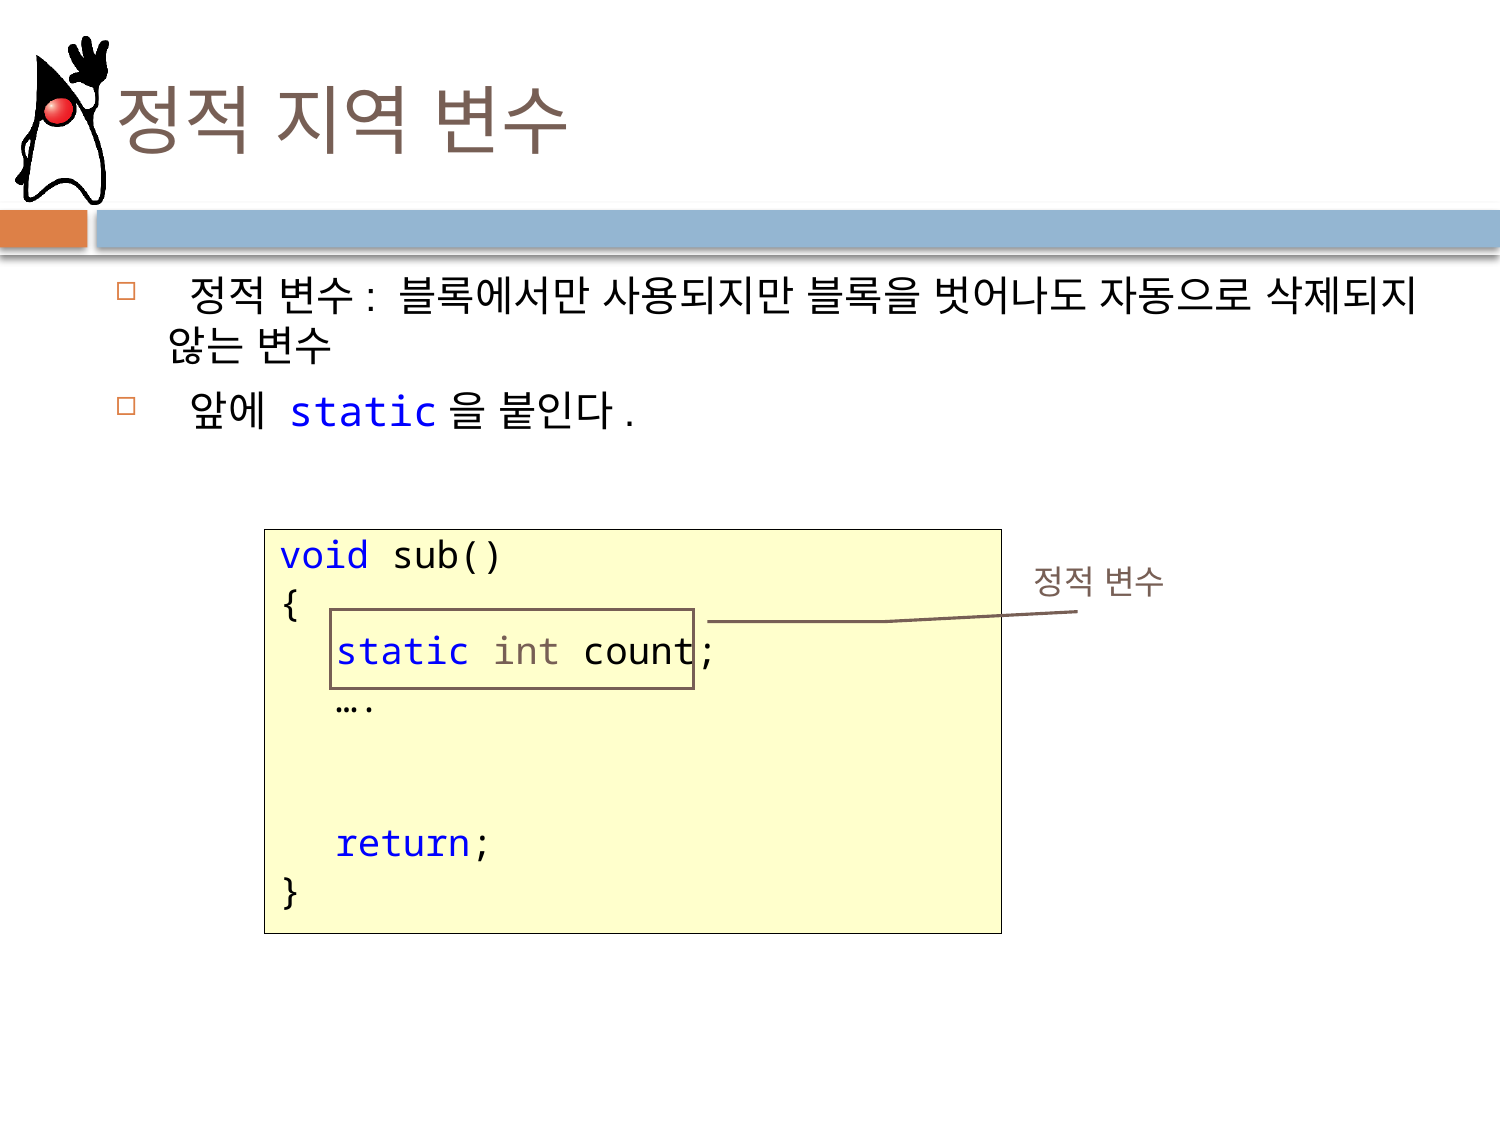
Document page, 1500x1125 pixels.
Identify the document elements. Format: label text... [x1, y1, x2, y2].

title 정적 지역 변수 [100, 37, 1438, 200]
text_box 정적 변수 [1019, 553, 1210, 609]
picture [15, 36, 109, 205]
text_box void sub() { static int count; …. return; } [264, 528, 1002, 933]
text_box [330, 609, 694, 689]
list 정적 변수: 블록에서만 사용되지만 블록을 벗어나도 자동으로 삭제되지 않는 변수 앞에 static을 붙인다. [100, 262, 1438, 1000]
